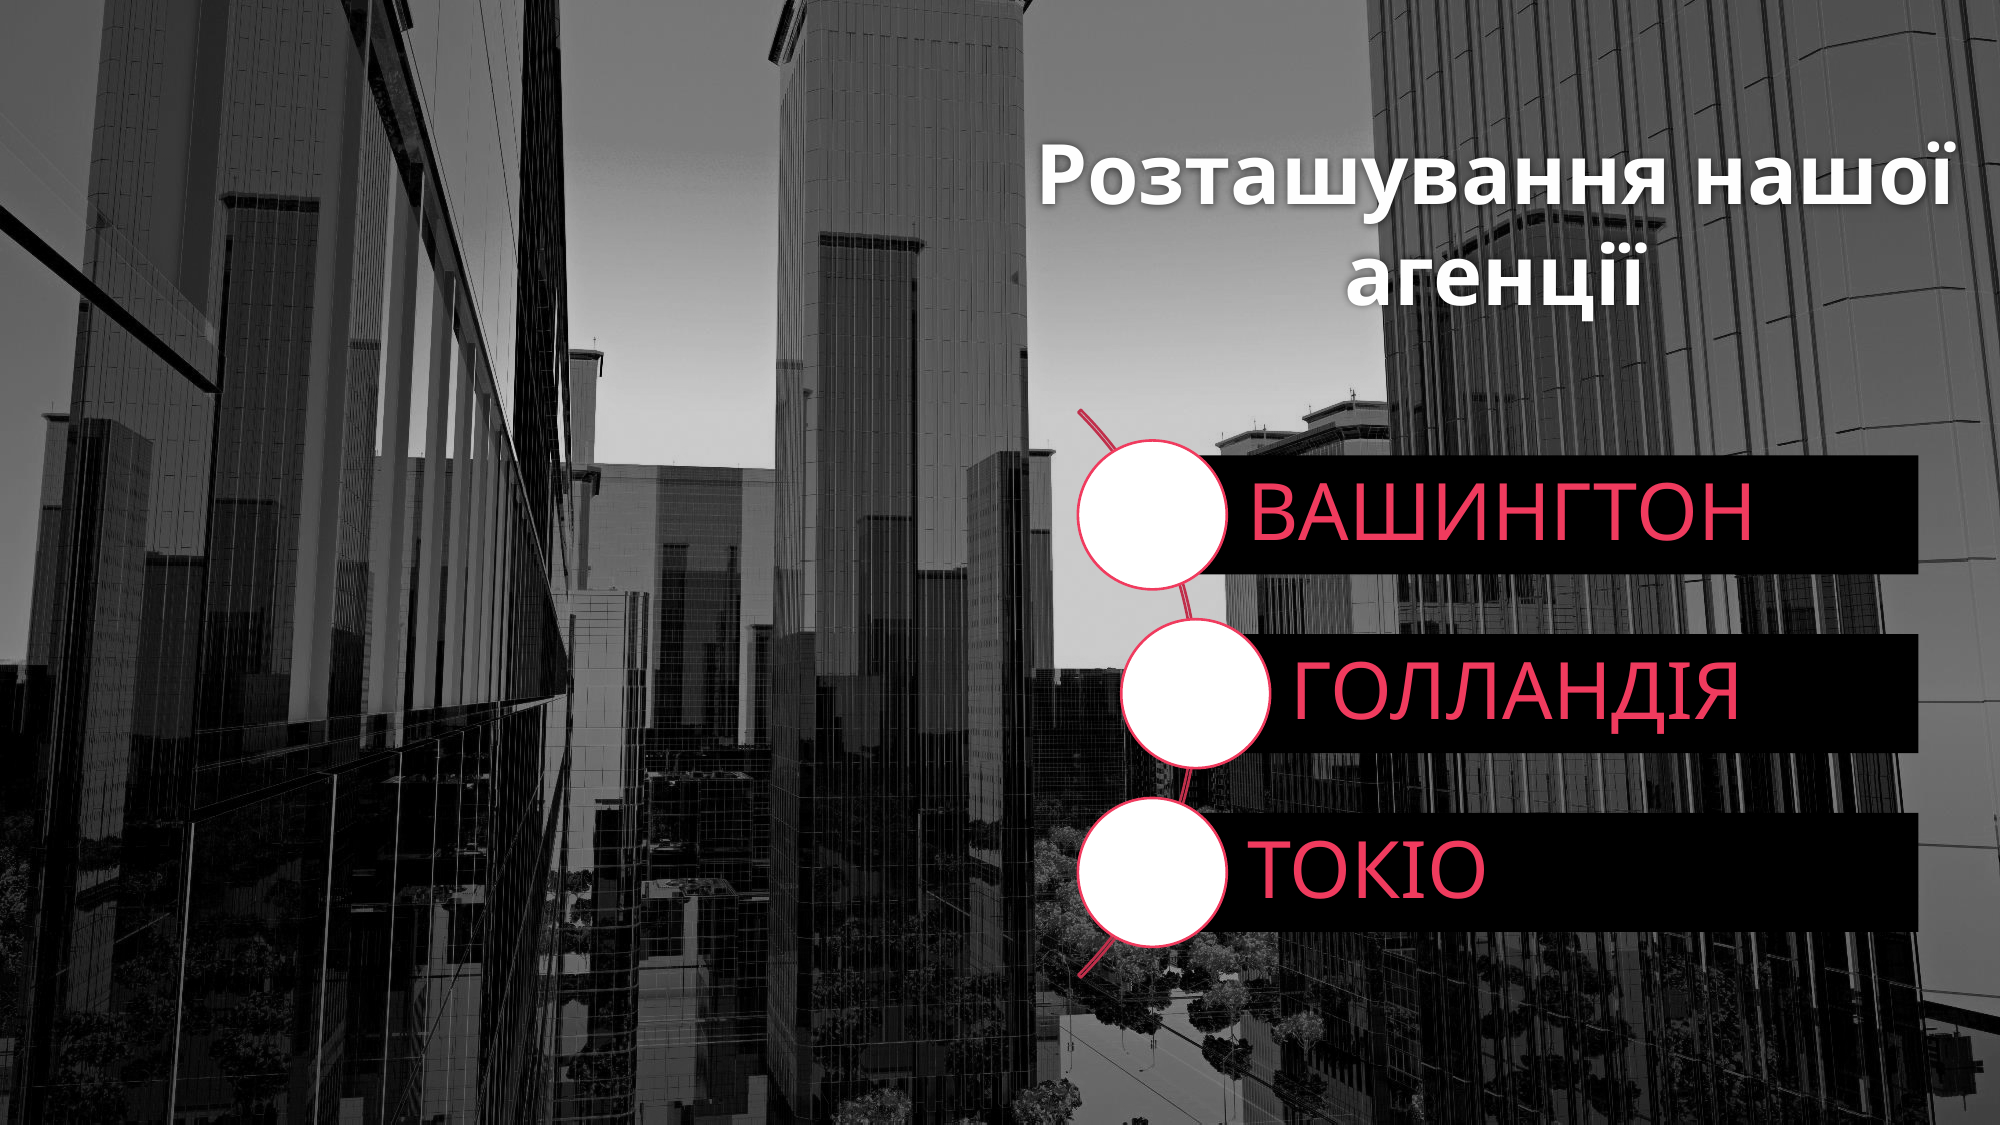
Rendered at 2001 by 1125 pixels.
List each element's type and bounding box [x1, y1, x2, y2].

text_box [1069, 395, 1927, 992]
picture [0, 0, 2000, 1125]
